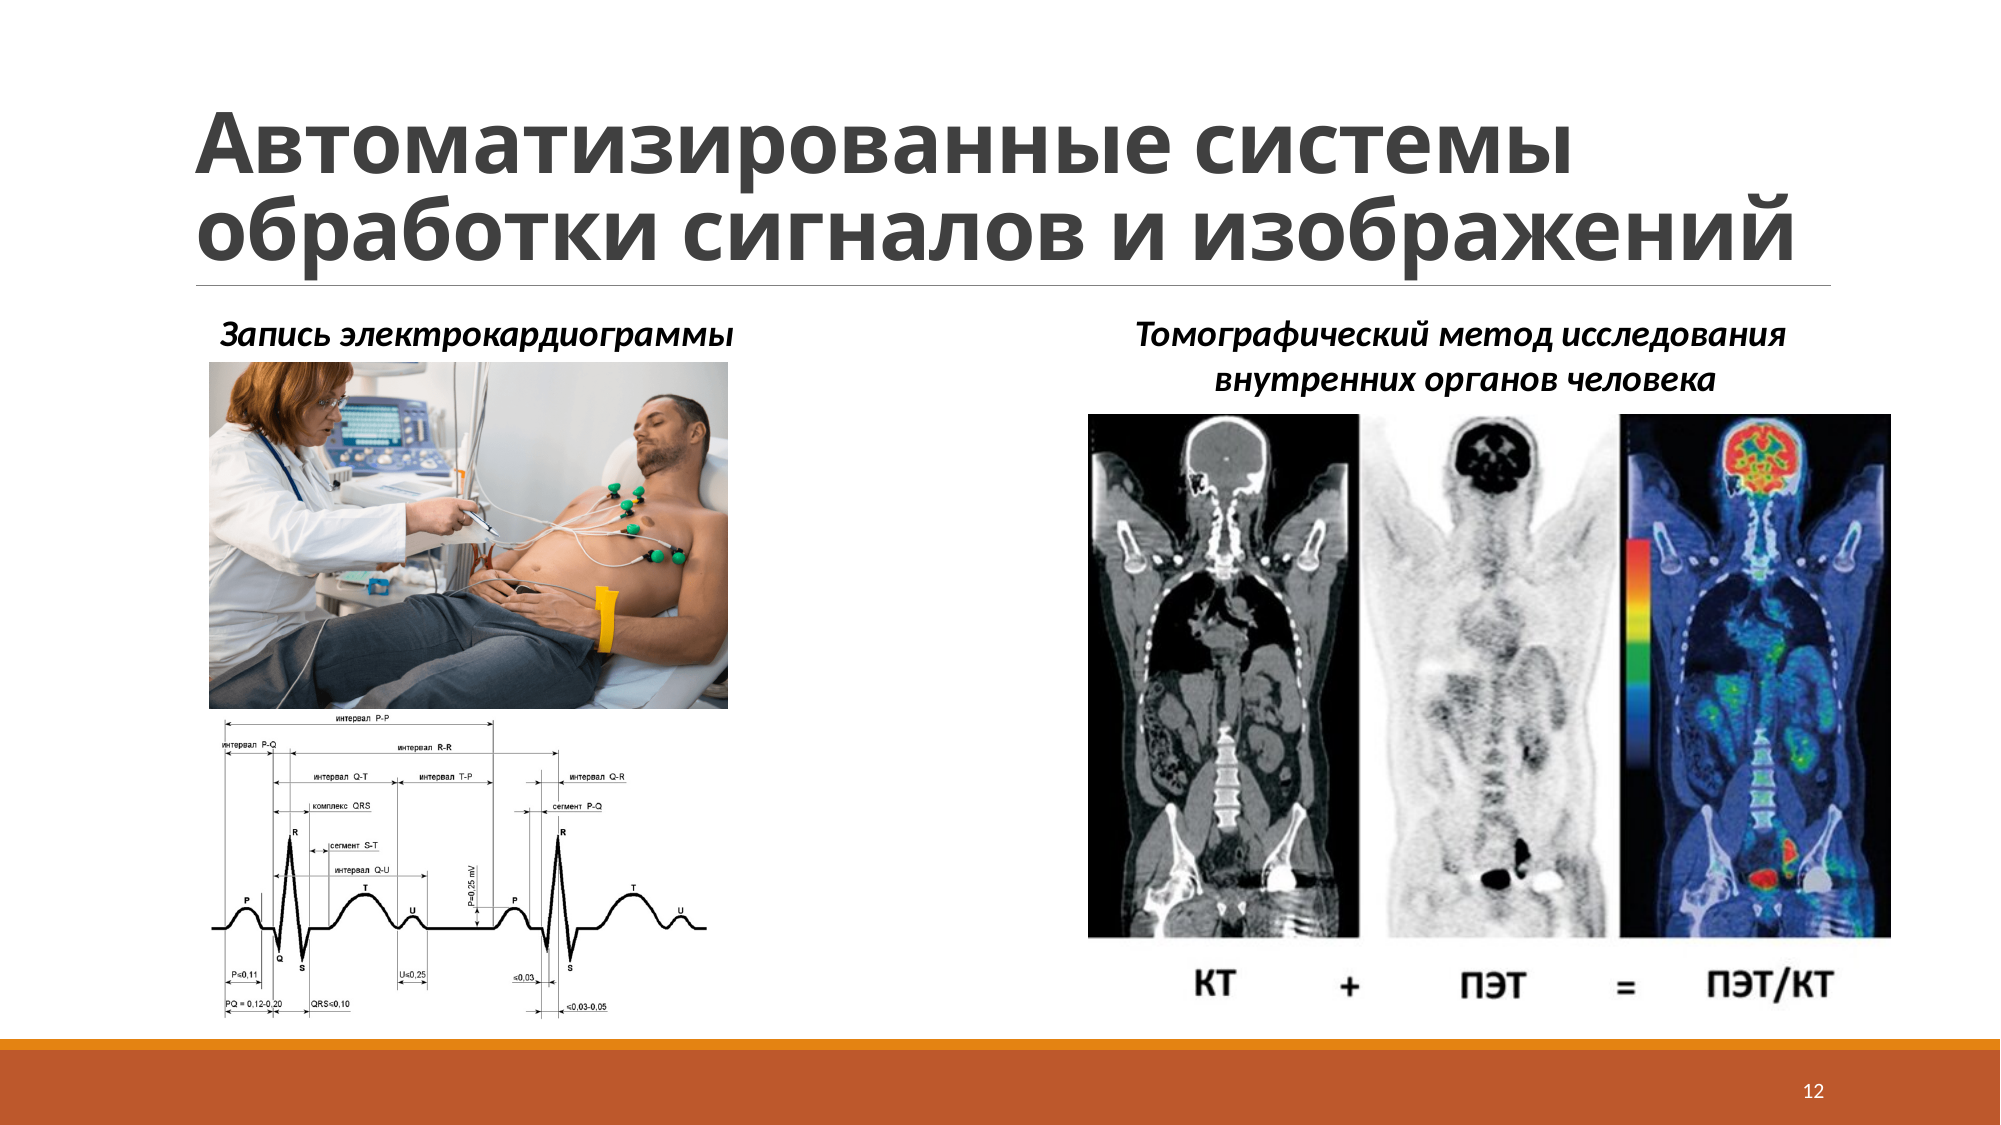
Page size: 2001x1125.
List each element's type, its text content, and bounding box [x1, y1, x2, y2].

picture [208, 710, 708, 1026]
picture [1088, 414, 1892, 1028]
text_box Запись электрокардиограммы [204, 301, 750, 362]
slide_number 12 [1624, 1059, 1840, 1120]
picture [208, 361, 729, 709]
text_box Томографический метод исследования внутренних органов человека [965, 301, 1966, 407]
title Автоматизированные системы обработки сигналов и изображений [180, 47, 1830, 285]
